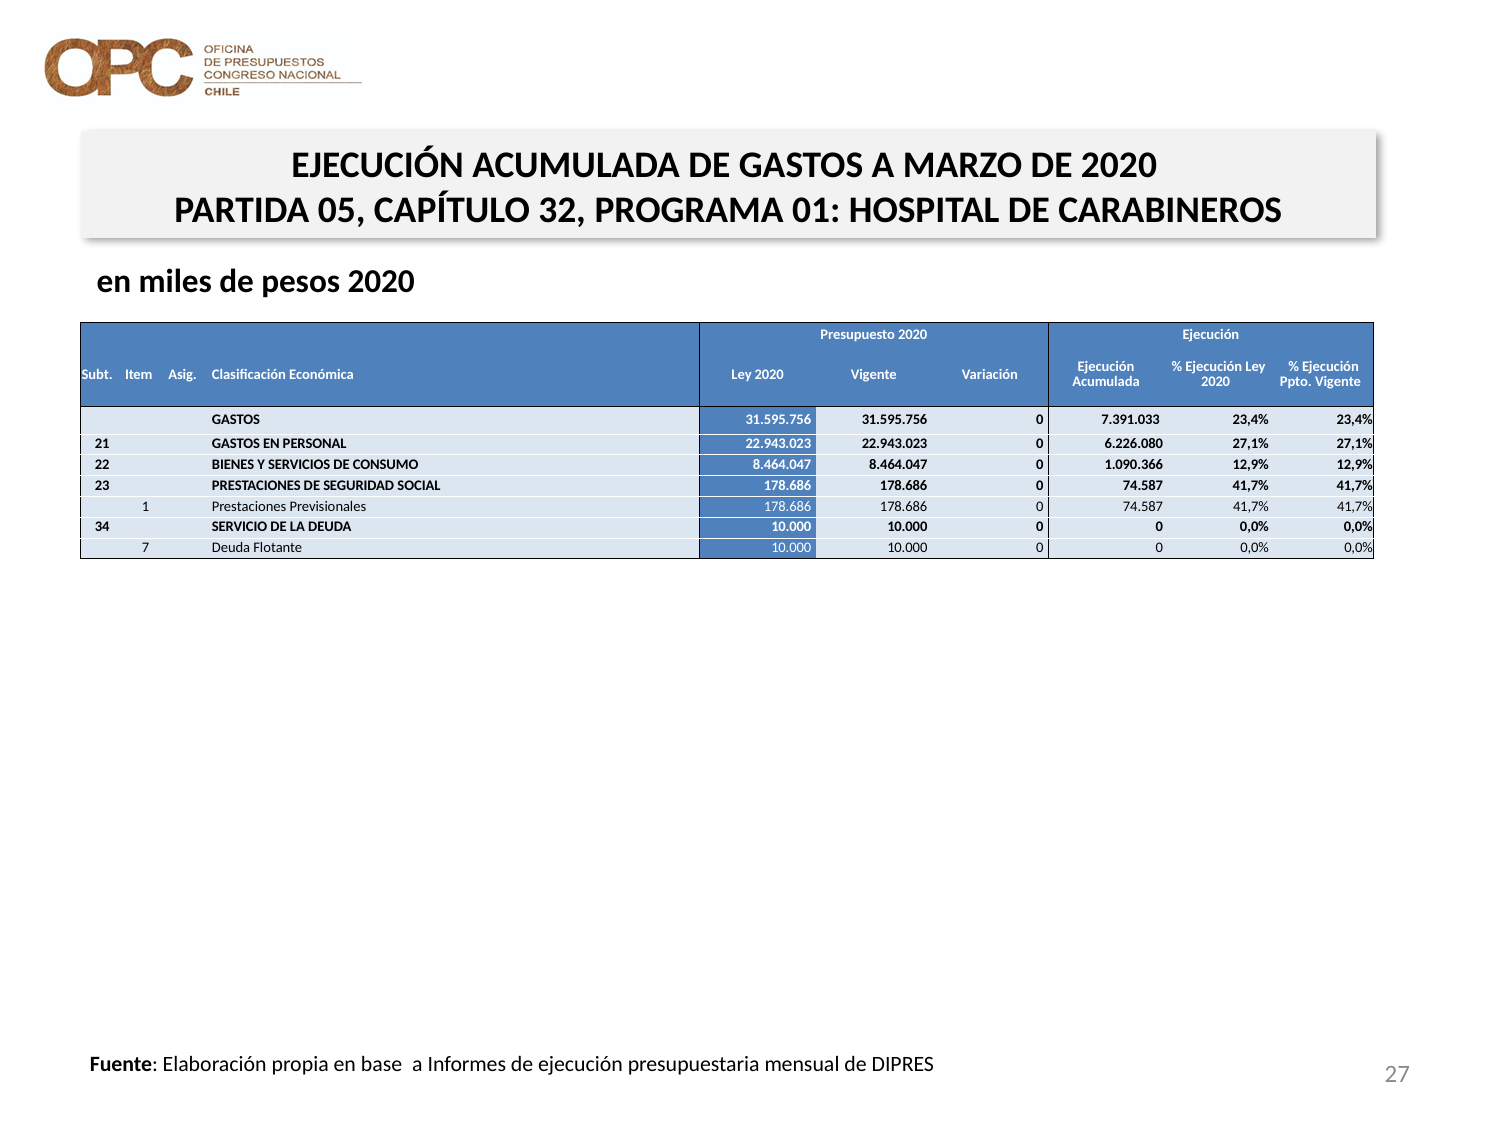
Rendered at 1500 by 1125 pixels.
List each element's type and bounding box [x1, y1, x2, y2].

table_header [81, 323, 699, 343]
table_cell [81, 539, 699, 558]
table_cell [1049, 476, 1373, 496]
table_cell [81, 435, 699, 454]
table_cell [700, 455, 1048, 475]
table_cell [700, 435, 1048, 454]
table_cell [81, 476, 699, 496]
table_cell [700, 518, 1048, 538]
table_cell [700, 539, 1048, 558]
table_cell [1049, 518, 1373, 538]
table_cell [1049, 497, 1373, 517]
table_cell [1049, 343, 1373, 406]
table_cell [81, 497, 699, 517]
table_cell [1049, 455, 1373, 475]
table_cell [81, 407, 699, 434]
table_cell [700, 343, 1048, 406]
table_header [1049, 323, 1373, 343]
table_cell [81, 518, 699, 538]
table_cell [700, 497, 1048, 517]
table_cell [700, 476, 1048, 496]
picture [41, 22, 362, 118]
table_cell [1049, 539, 1373, 558]
table_cell [81, 343, 699, 406]
table_cell [81, 455, 699, 475]
table_header [700, 323, 1048, 343]
table_cell [1049, 407, 1373, 434]
table_cell [1049, 435, 1373, 454]
text_box [81, 131, 1376, 238]
table_cell [700, 407, 1048, 434]
text_box [81, 252, 1425, 312]
slide_number [1074, 1042, 1425, 1103]
